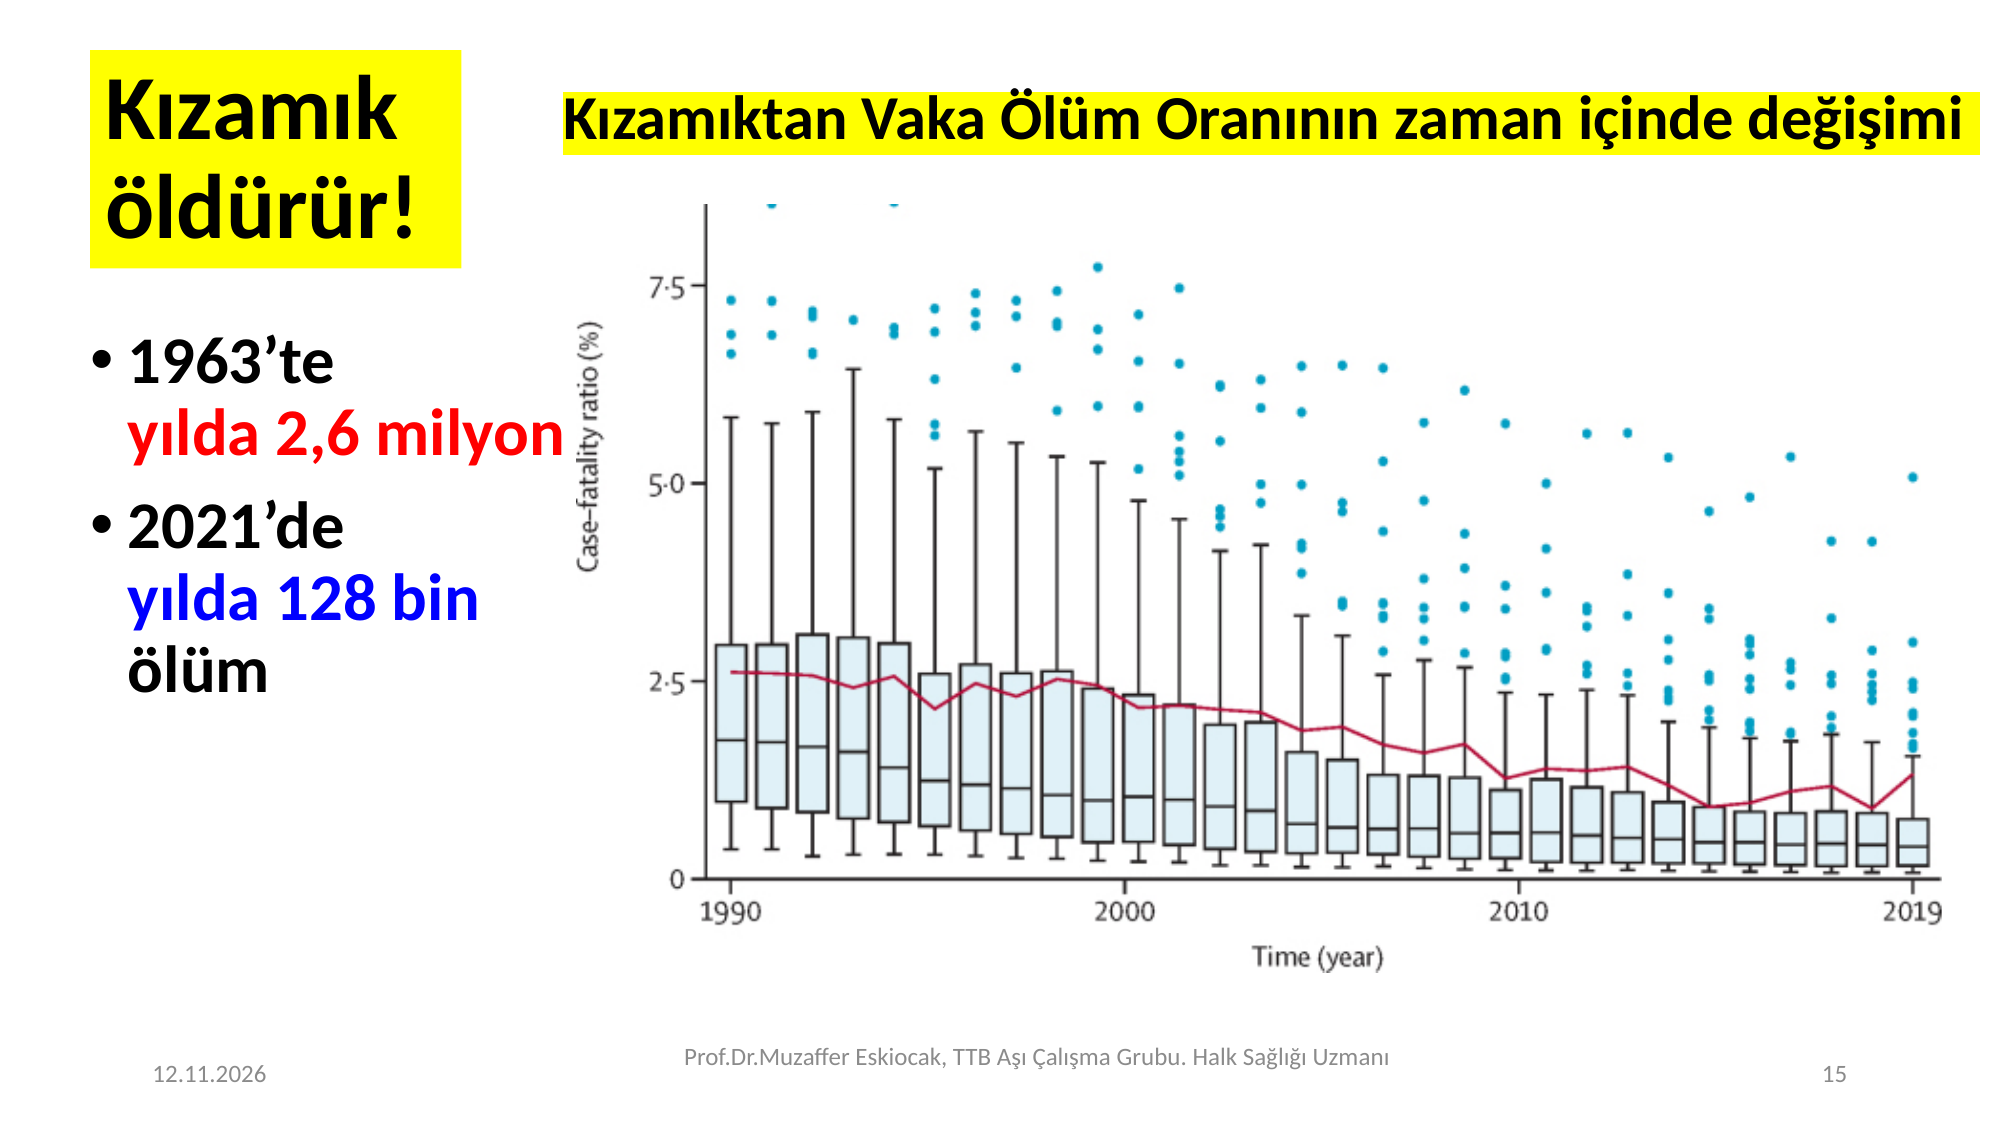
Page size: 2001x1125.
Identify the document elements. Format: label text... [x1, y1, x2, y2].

picture [576, 204, 1942, 973]
slide_number 15 [1412, 1042, 1863, 1103]
title Kızamık öldürür! [90, 50, 462, 269]
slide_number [137, 1042, 588, 1103]
list 1963’te yılda 2,6 milyon 2021’de yılda 128 bin ölüm [75, 318, 576, 960]
footer Prof.Dr.Muzaffer Eskiocak, TTB Aşı Çalışma Grubu. Halk Sağlığı Uzmanı [662, 1042, 1412, 1068]
text_box Kızamıktan Vaka Ölüm Oranının zaman içinde değişimi [548, 69, 1995, 160]
